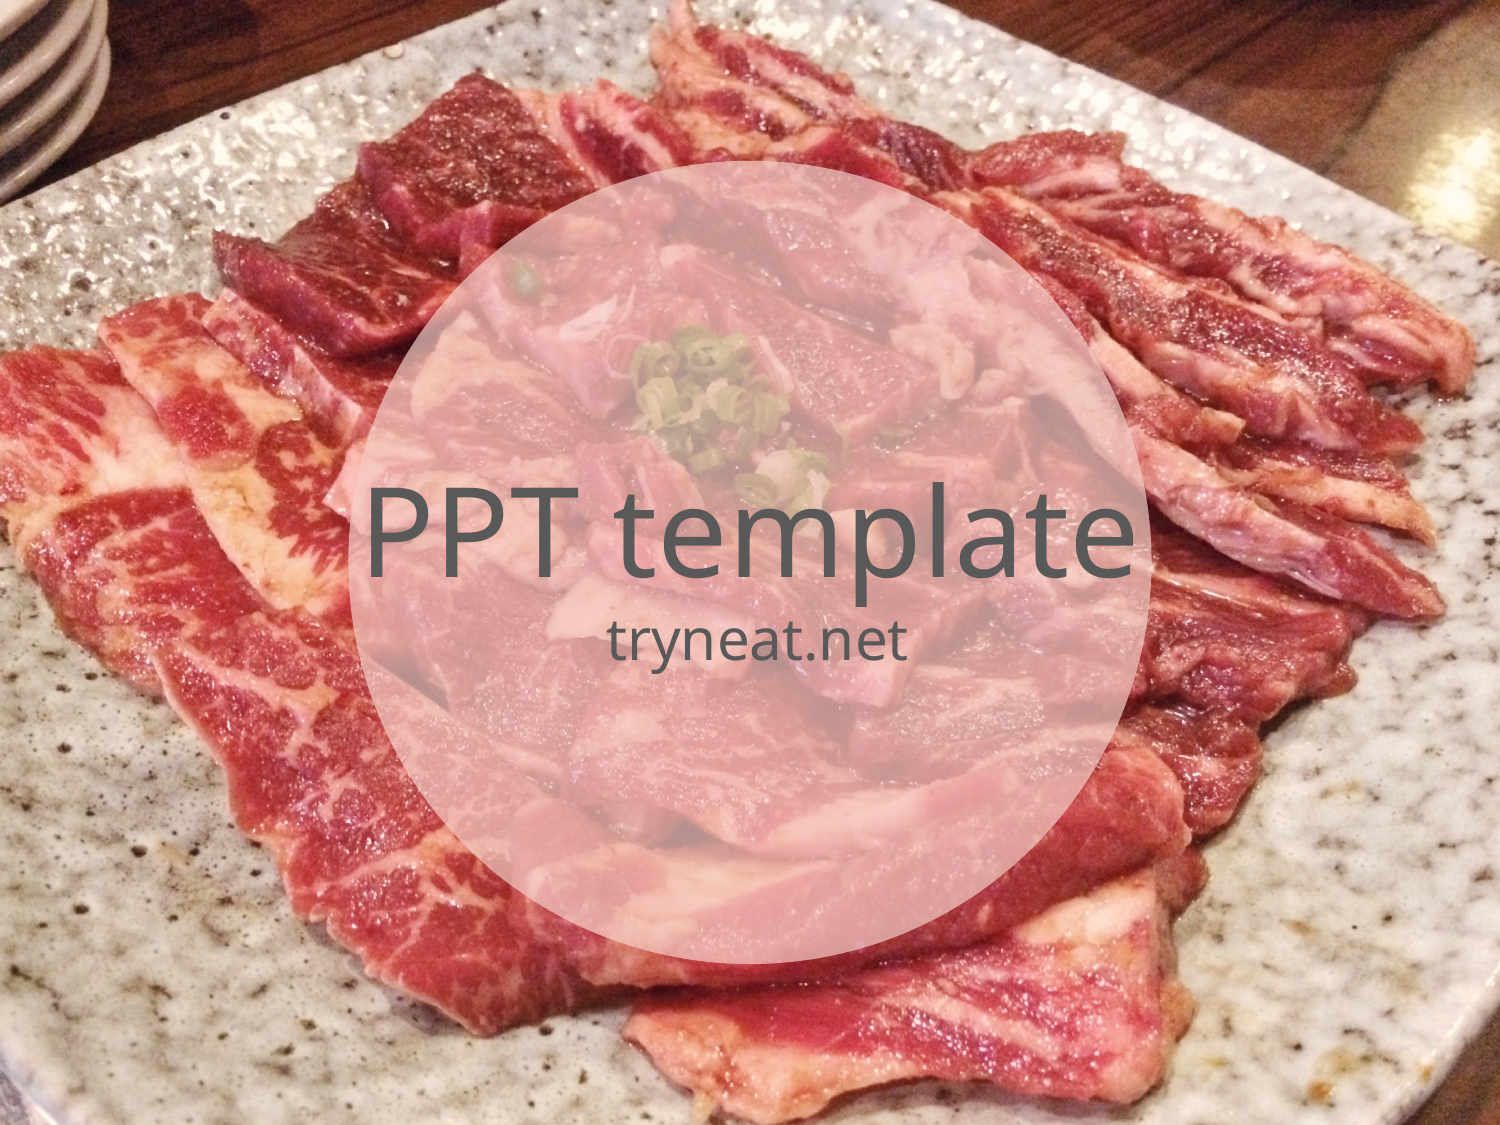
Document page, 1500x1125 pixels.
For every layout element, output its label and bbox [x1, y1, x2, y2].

text_box [0, 0, 1500, 1125]
